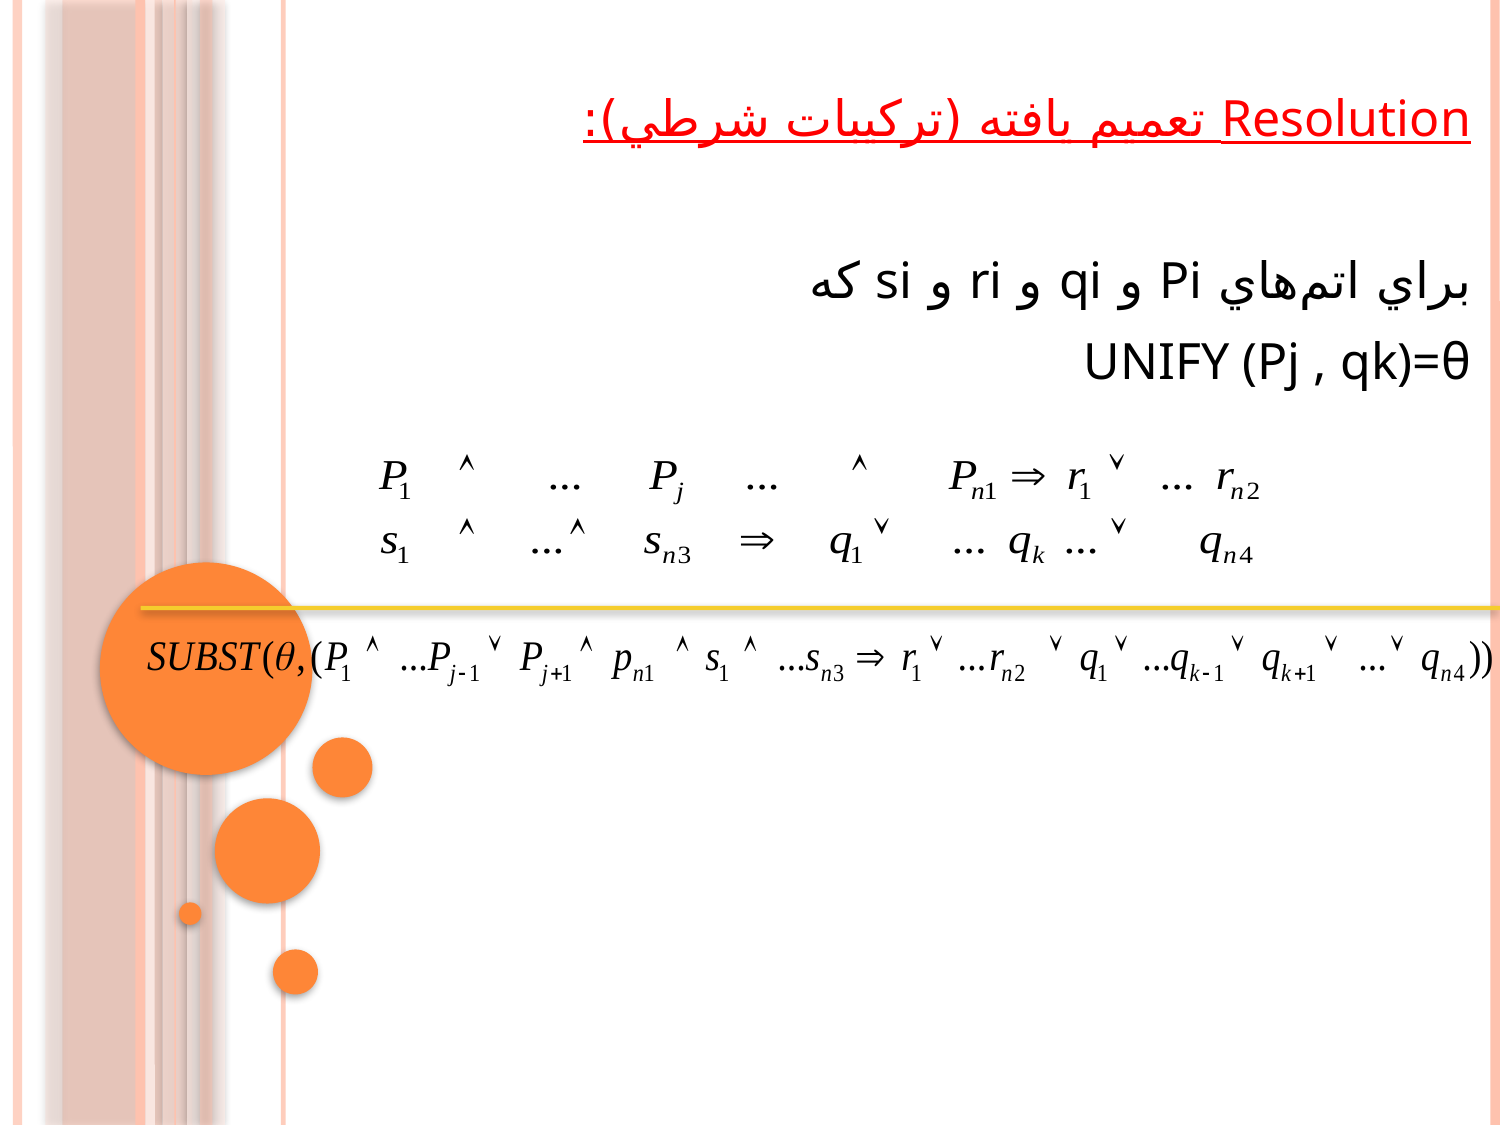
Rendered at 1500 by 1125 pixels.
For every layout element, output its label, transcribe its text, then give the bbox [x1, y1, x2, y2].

text_box Resolution تعميم يافته (ترکيبات شرطي): براي اتم‌هاي Pi و qi و ri و si که UNIFY (Pj , qk)=θ [154, 58, 1486, 446]
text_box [140, 448, 1500, 763]
